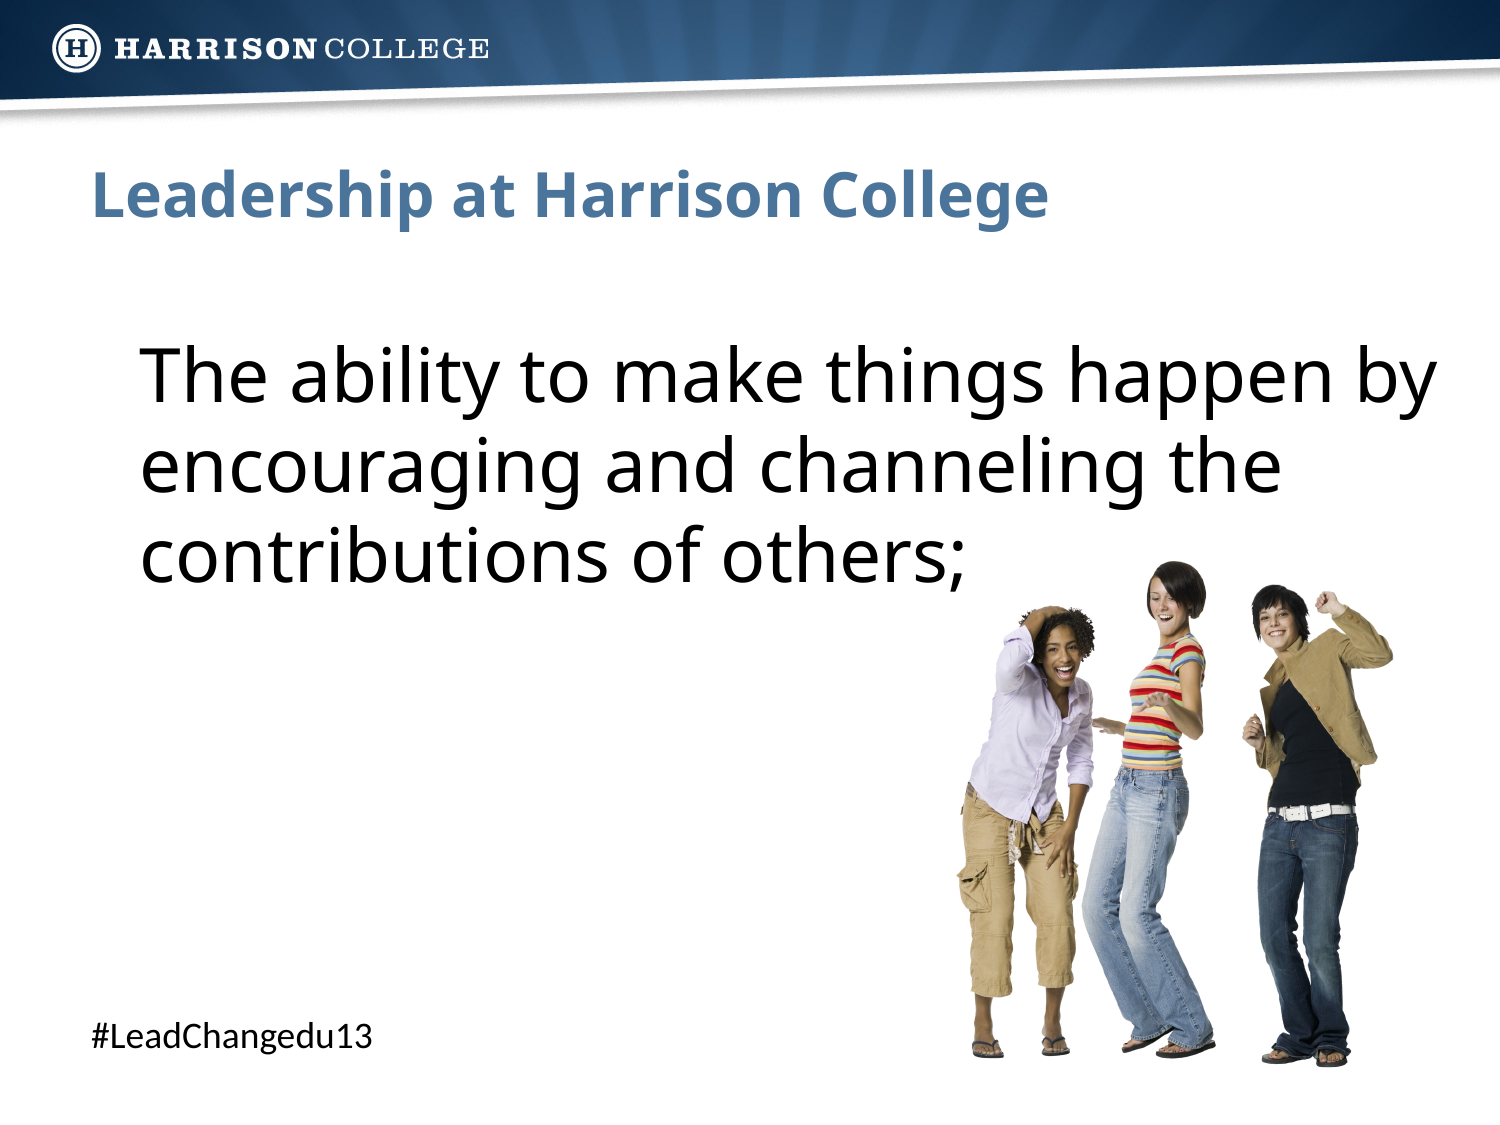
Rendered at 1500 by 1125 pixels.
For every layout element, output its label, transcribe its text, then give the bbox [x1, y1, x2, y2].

title Leadership at Harrison College [75, 122, 1425, 263]
list The ability to make things happen by encouraging and channeling the contributions of others; [124, 319, 1456, 1035]
picture [0, 0, 1500, 1125]
text_box #LeadChangedu13 [76, 1003, 389, 1064]
